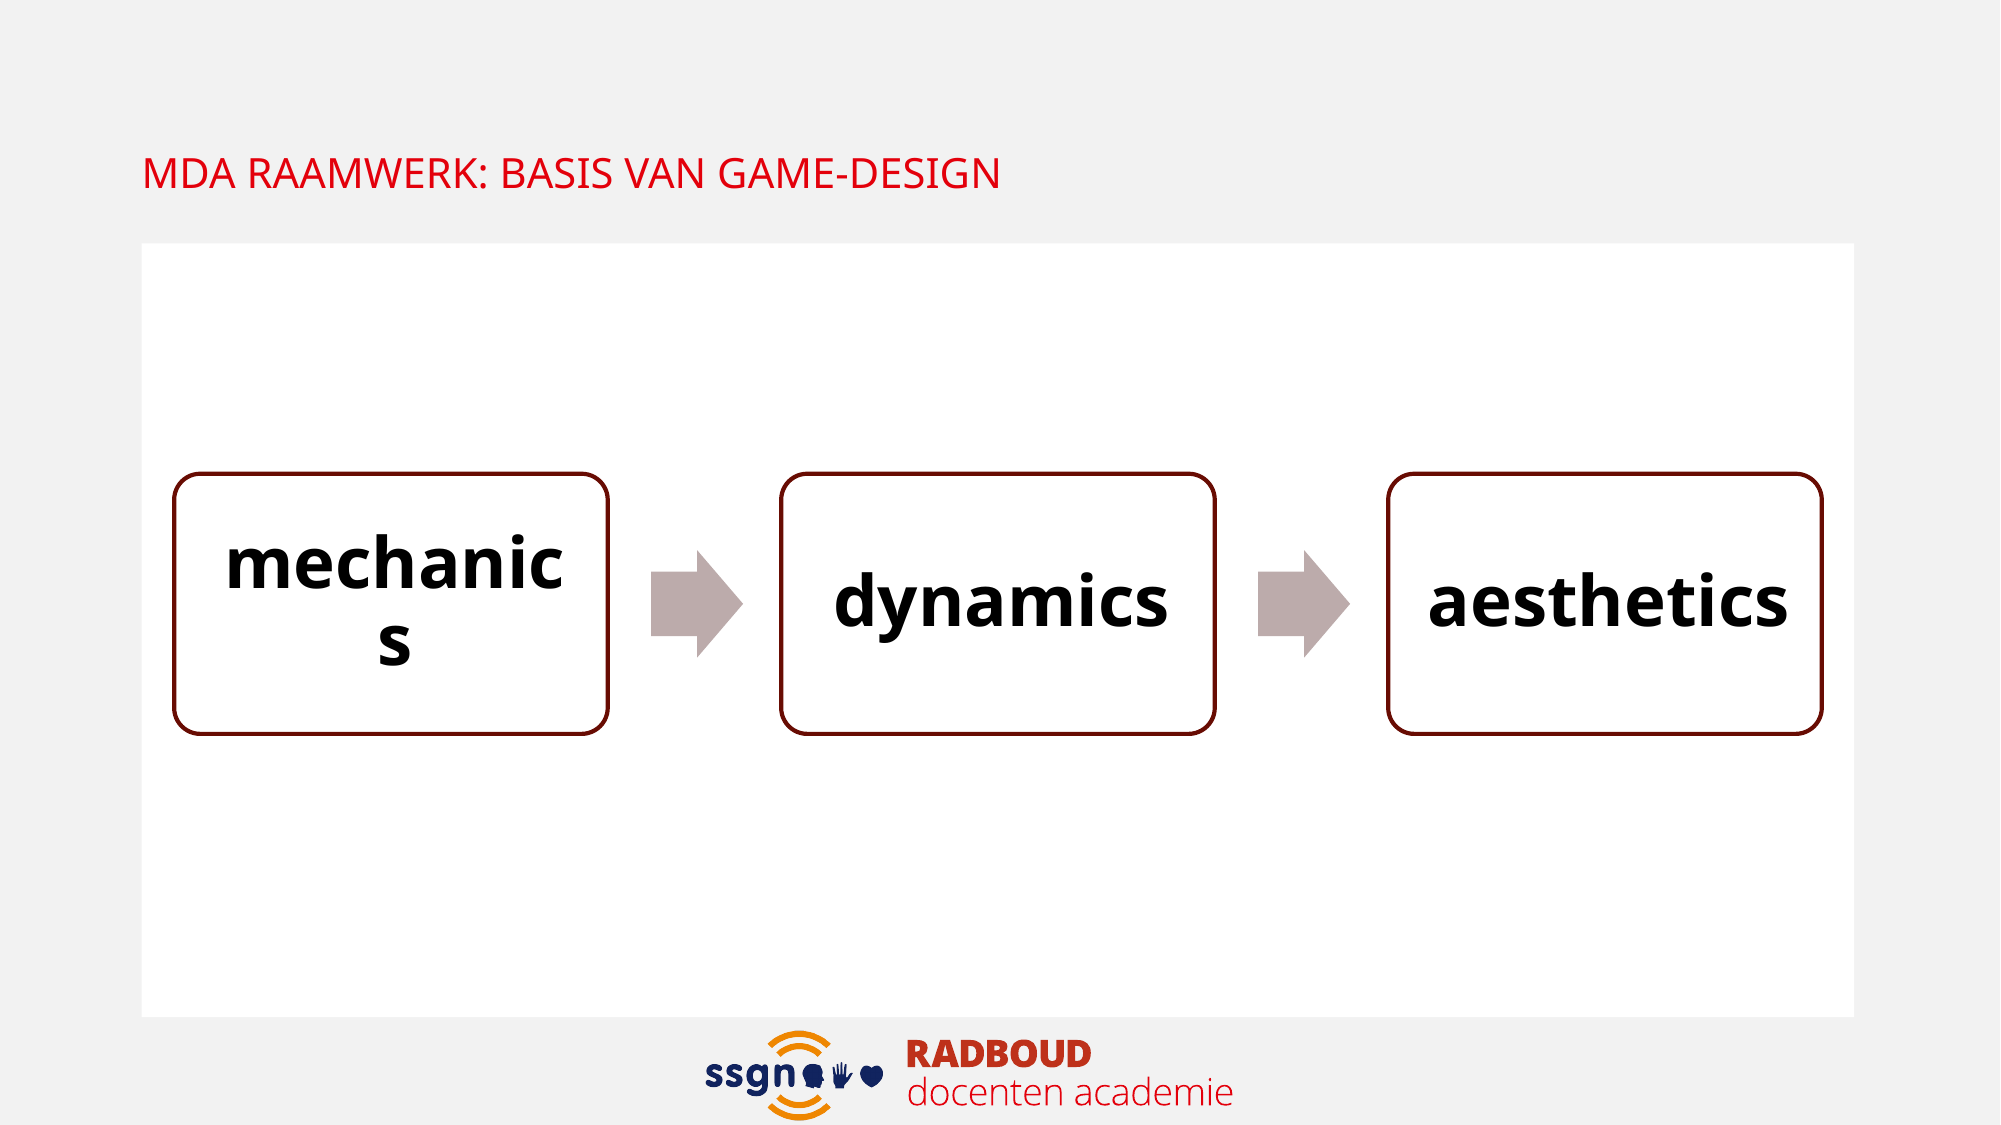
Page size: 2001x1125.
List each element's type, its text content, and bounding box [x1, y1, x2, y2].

picture [692, 1028, 902, 1124]
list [172, 444, 1824, 764]
title MDA raamwerk: basis van game-design [141, 146, 1855, 195]
